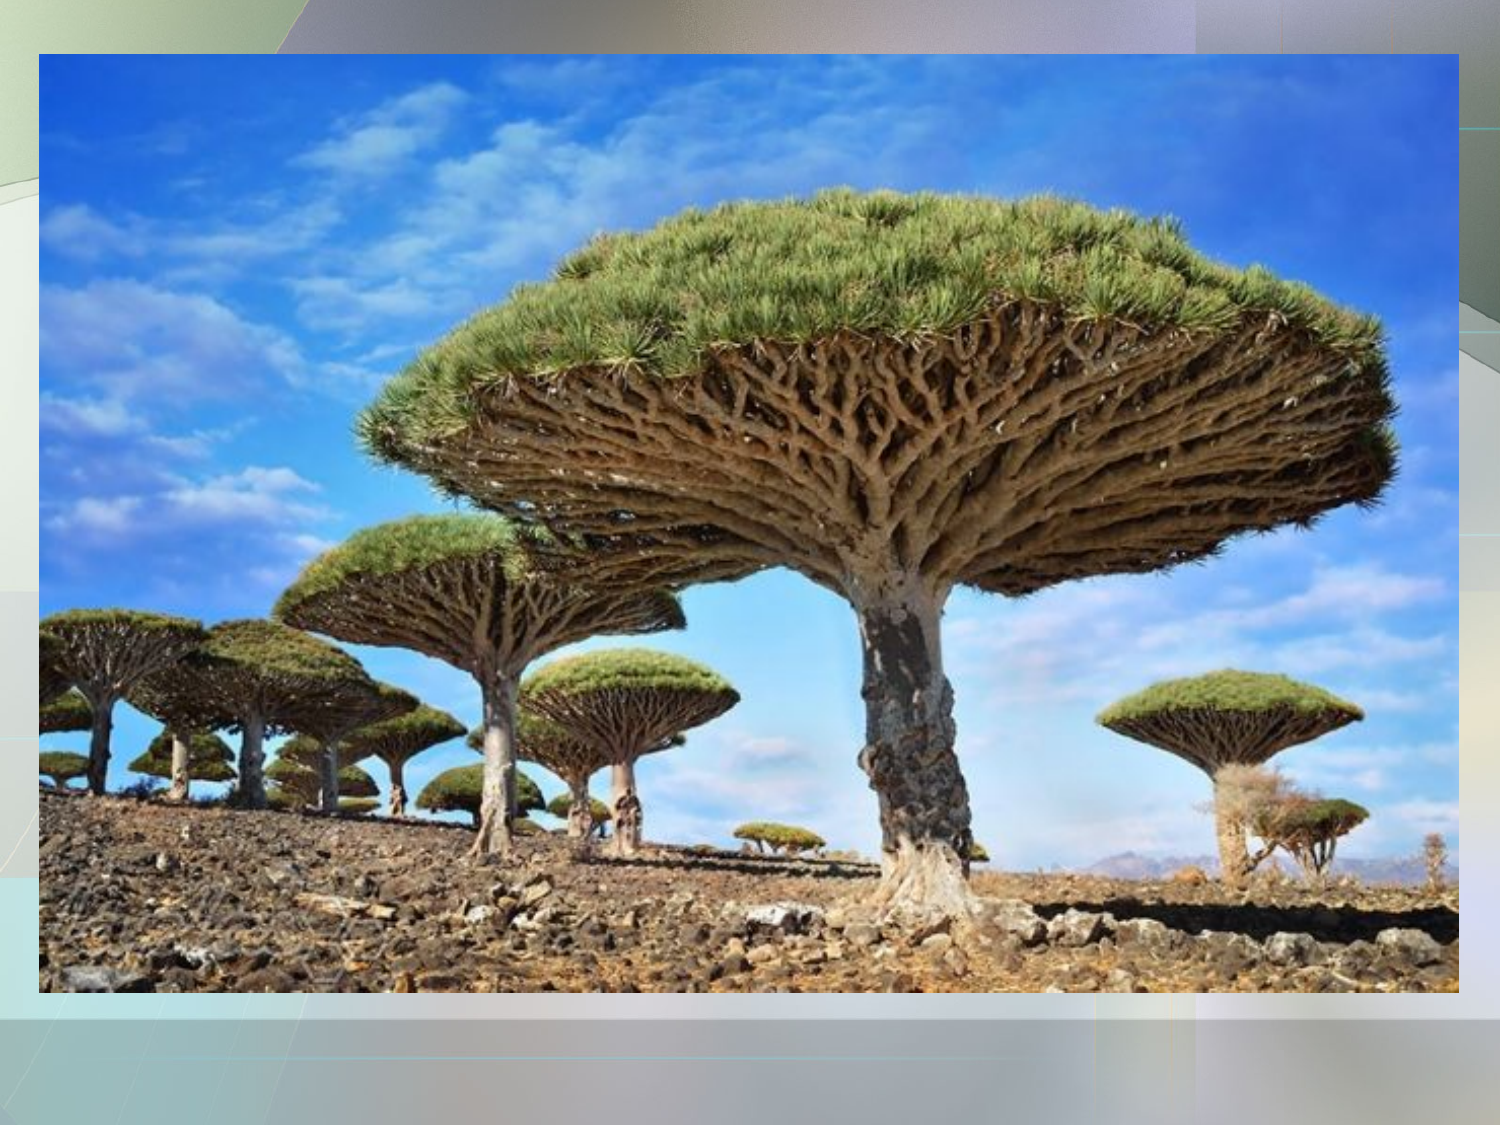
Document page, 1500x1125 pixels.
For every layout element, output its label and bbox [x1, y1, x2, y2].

picture [0, 0, 1500, 1125]
list [39, 54, 1459, 994]
